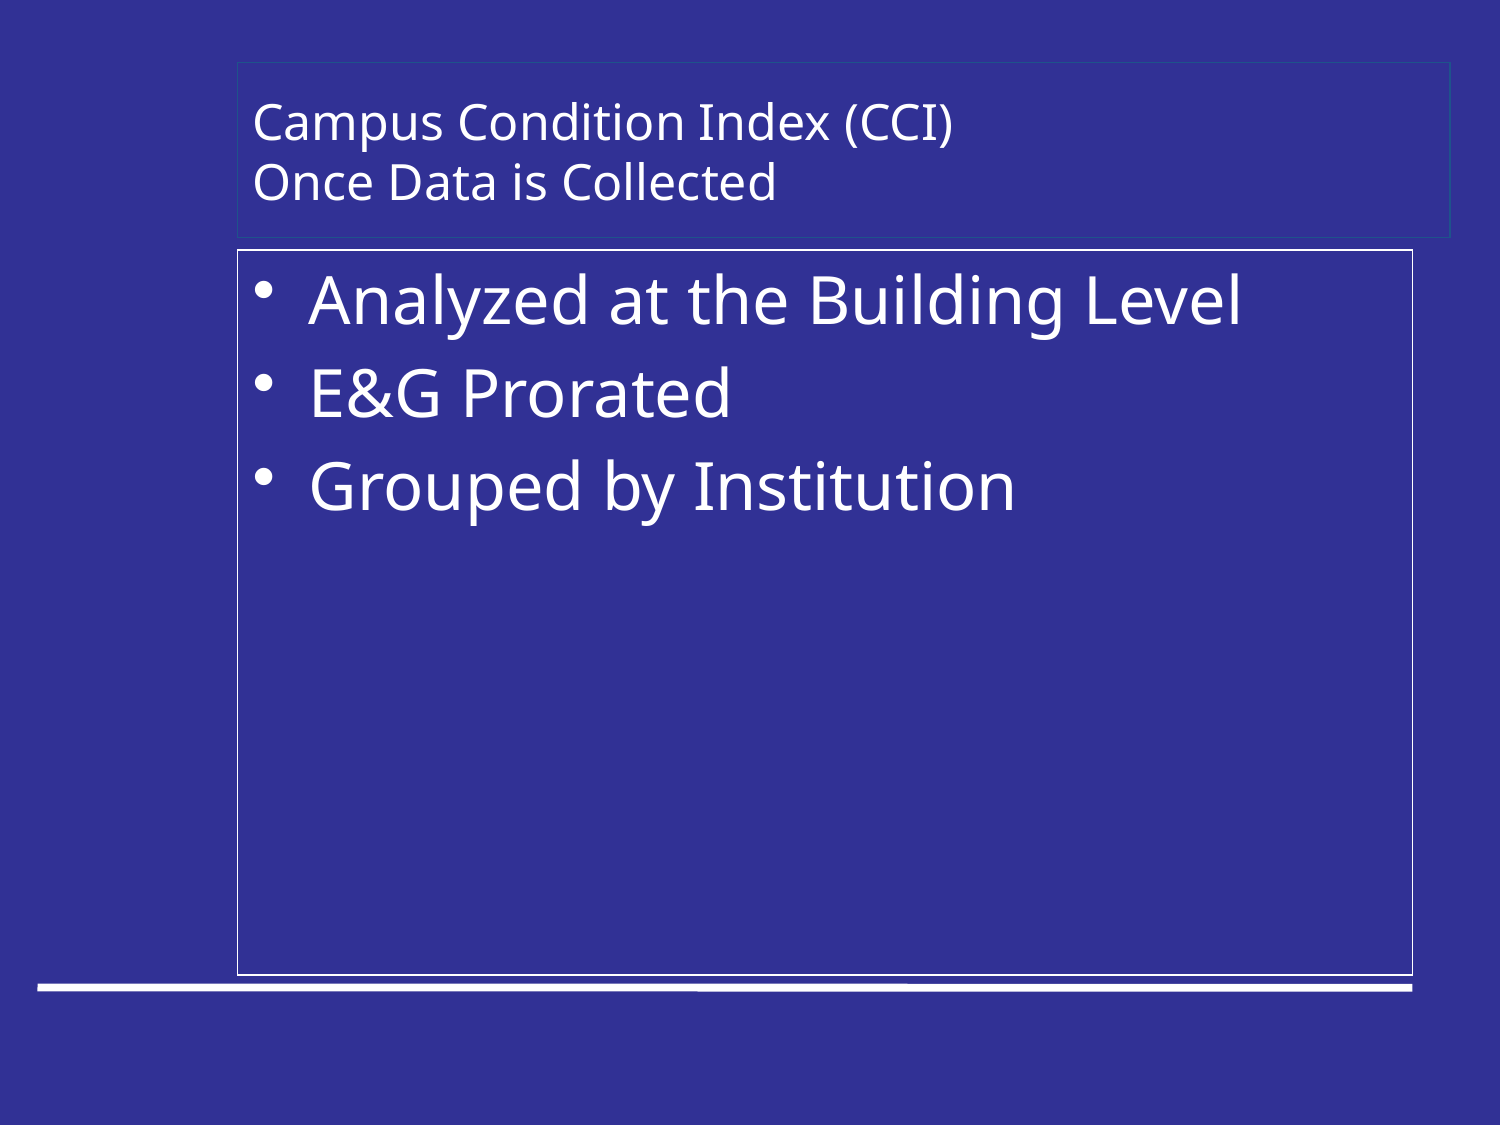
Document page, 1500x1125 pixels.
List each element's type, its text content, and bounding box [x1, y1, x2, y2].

text_box Campus Condition Index (CCI) Once Data is Collected [237, 62, 1450, 238]
list Analyzed at the Building Level E&G Prorated Grouped by Institution [237, 249, 1413, 976]
